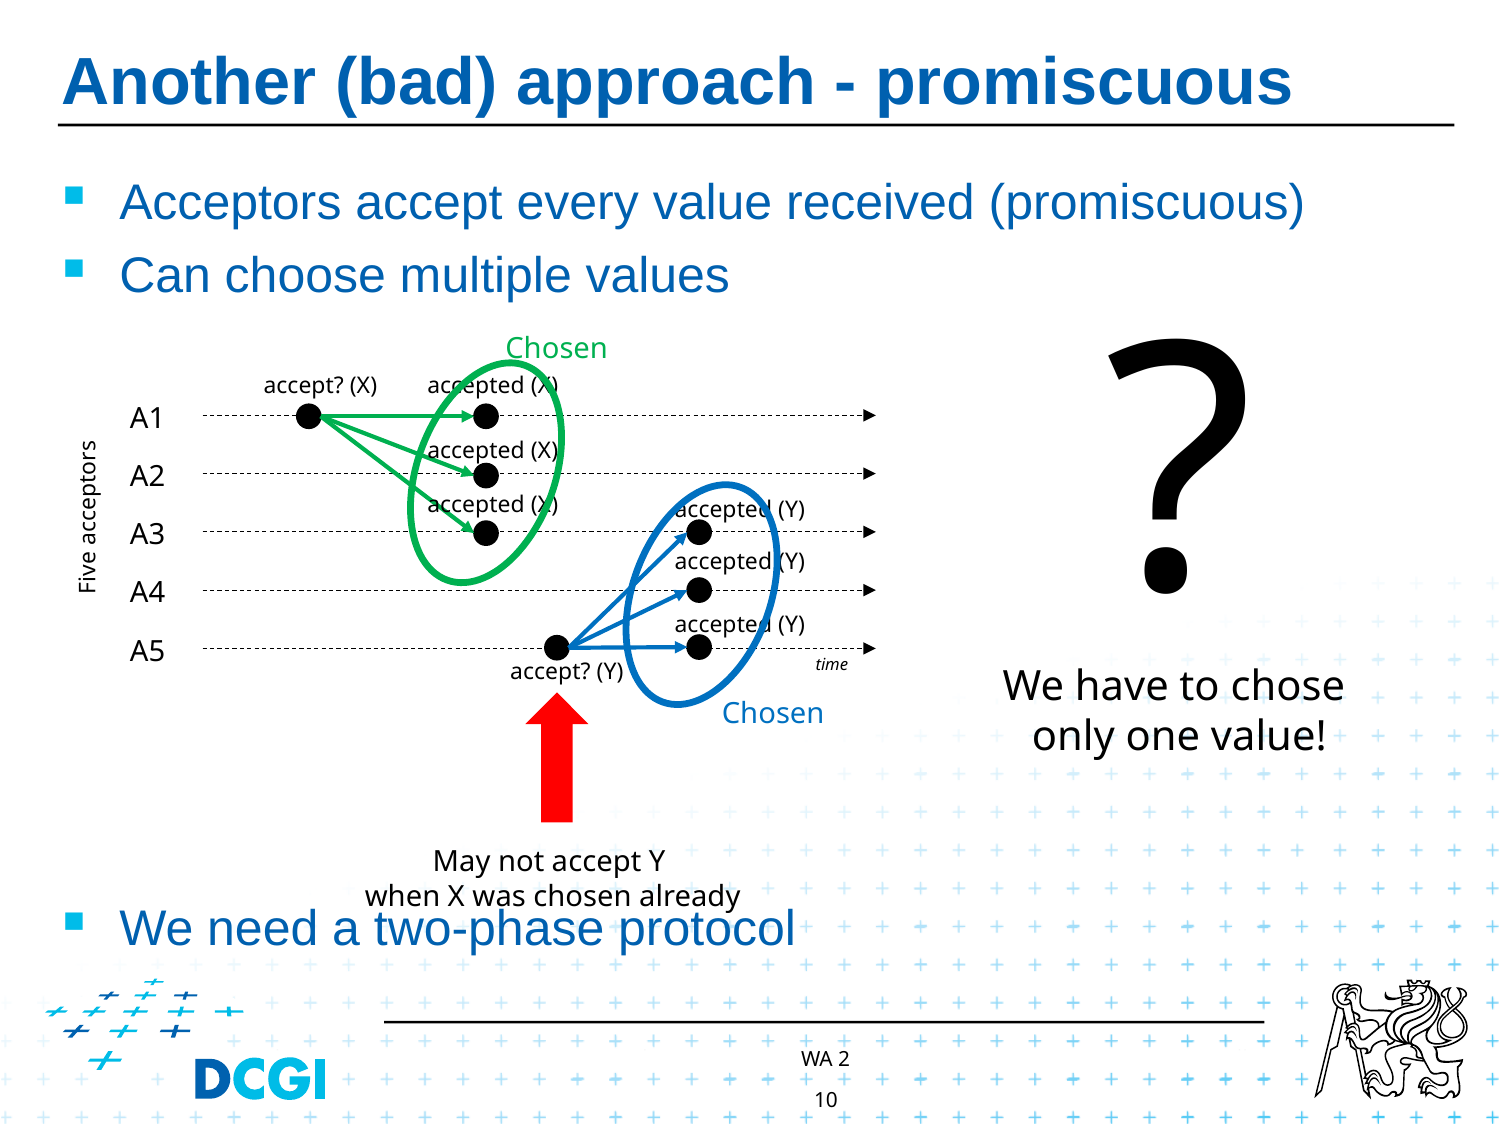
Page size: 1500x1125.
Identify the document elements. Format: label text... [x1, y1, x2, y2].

picture [0, 244, 1500, 1125]
text_box ? We have to chose only one value! [987, 231, 1371, 767]
text_box [525, 701, 589, 823]
title Another (bad) approach - promiscuous [45, 11, 1455, 126]
text_box Chosen [490, 322, 624, 361]
footer WA 2 [383, 1037, 1268, 1075]
list Acceptors accept every value received (promiscuous) Can choose multiple values We need a two-phase protocol [47, 161, 1455, 943]
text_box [64, 363, 877, 693]
text_box [660, 701, 697, 705]
slide_number 10 [650, 1078, 1002, 1112]
text_box May not accept Y when X was chosen already [349, 834, 756, 920]
text_box Chosen [706, 701, 840, 737]
